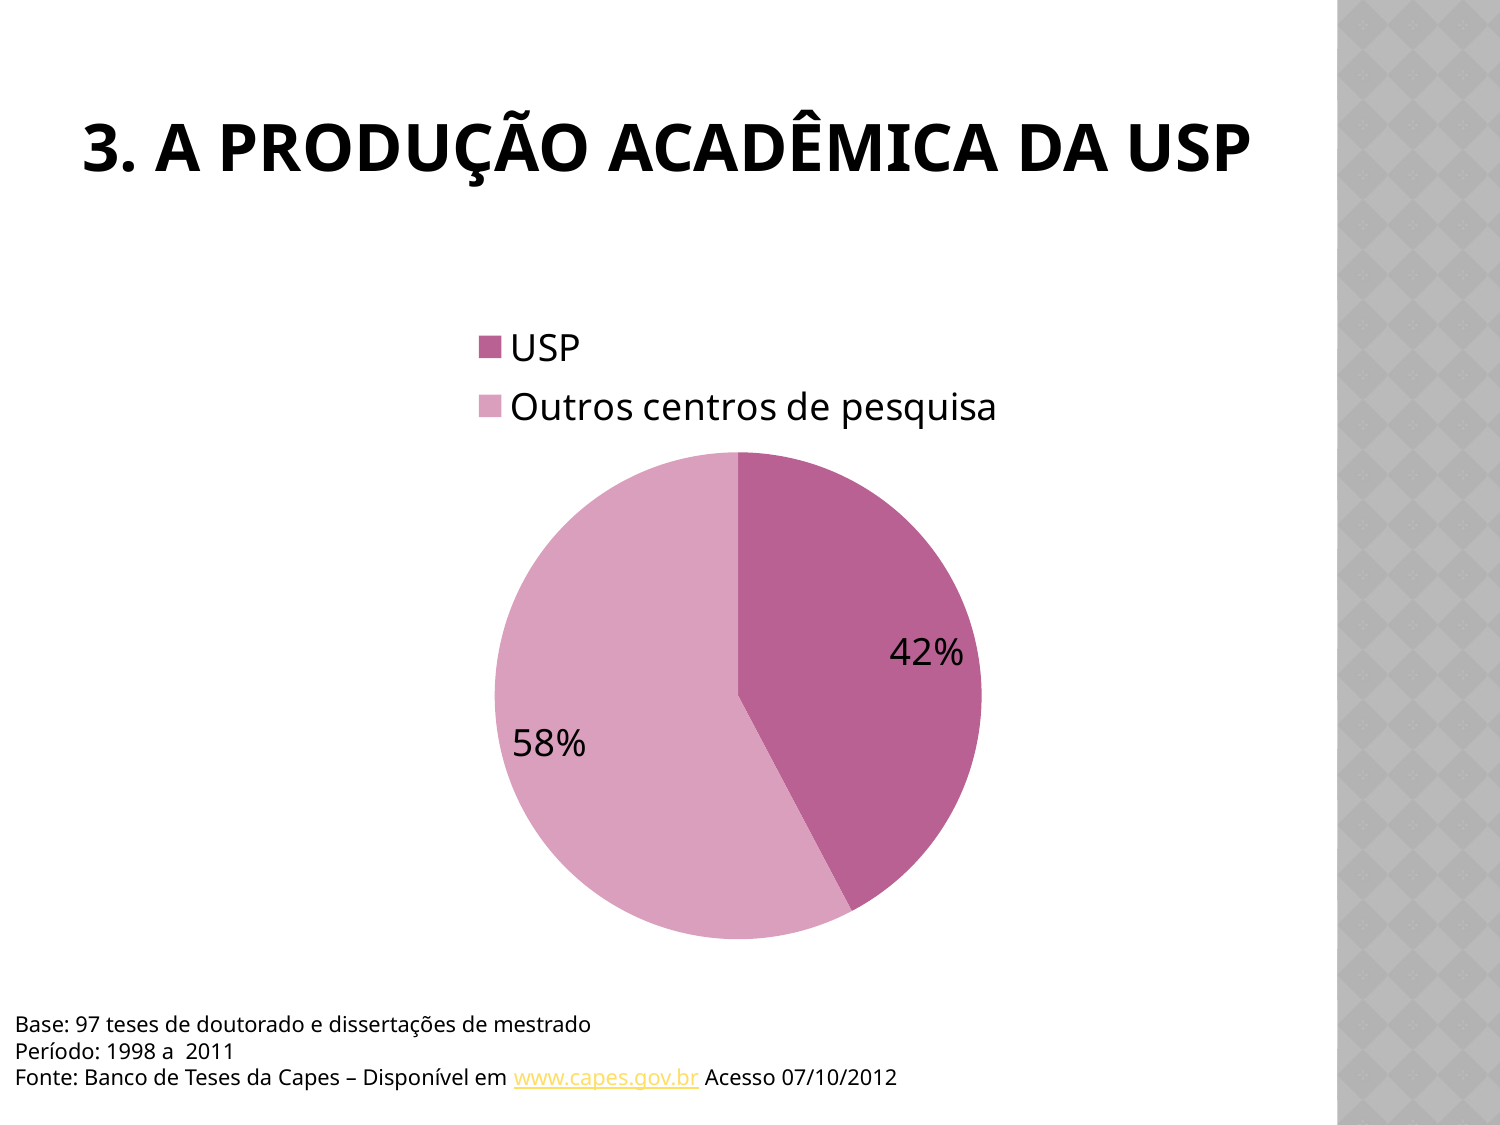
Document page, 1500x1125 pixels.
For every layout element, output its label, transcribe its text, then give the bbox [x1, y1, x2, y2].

title 3. A produção acadêmica da USP [75, 52, 1263, 185]
text_box Base: 97 teses de doutorado e dissertações de mestrado Período: 1998 a 2011 Fonte: Banco de Teses da Capes – Disponível em www.capes.gov.br Acesso 07/10/2012 [0, 1003, 1241, 1125]
chart [265, 302, 1212, 953]
